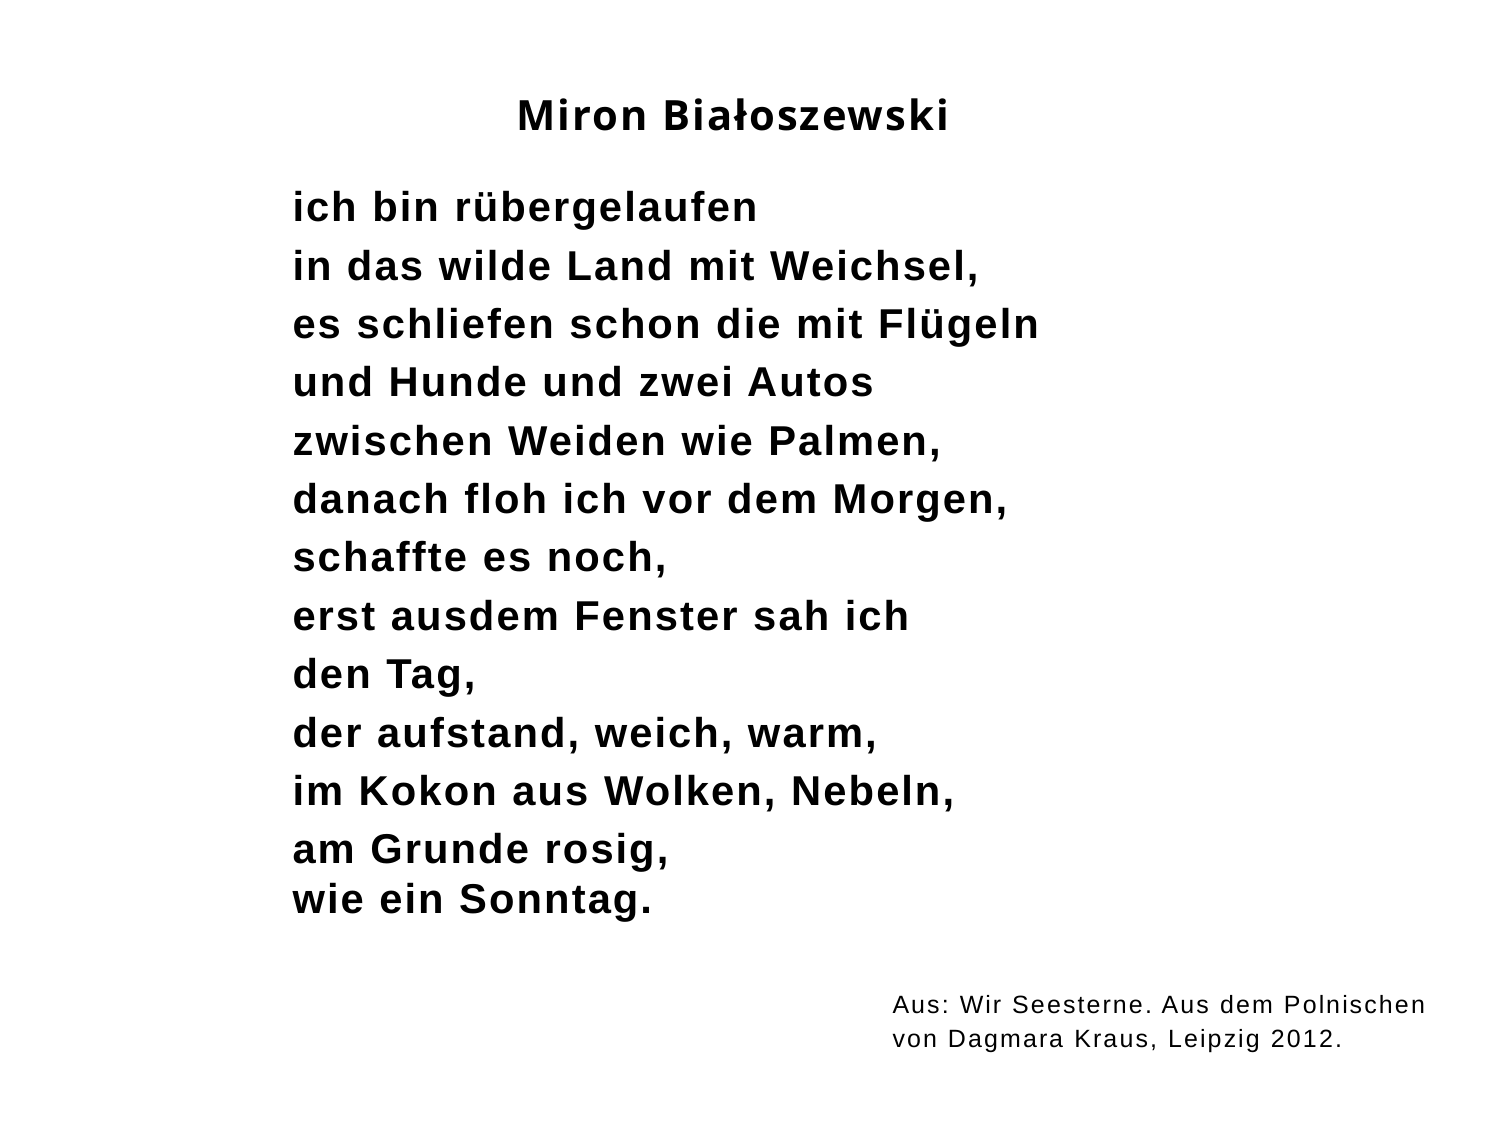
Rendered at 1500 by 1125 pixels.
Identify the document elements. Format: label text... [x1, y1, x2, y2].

list ich bin rübergelaufen in das wilde Land mit Weichsel, es schliefen schon die mit Flügeln und Hunde und zwei Autos zwischen Weiden wie Palmen, danach floh ich vor dem Morgen, schaffte es noch, erst ausdem Fenster sah ich den Tag, der aufstand, weich, warm, im Kokon aus Wolken, Nebeln, am Grunde rosig, wie ein Sonntag. Aus: Wir Seesterne. Aus dem Polnischen von Dagmara Kraus, Leipzig 2012. [277, 172, 1465, 951]
title Miron Białoszewski [41, 0, 1425, 230]
